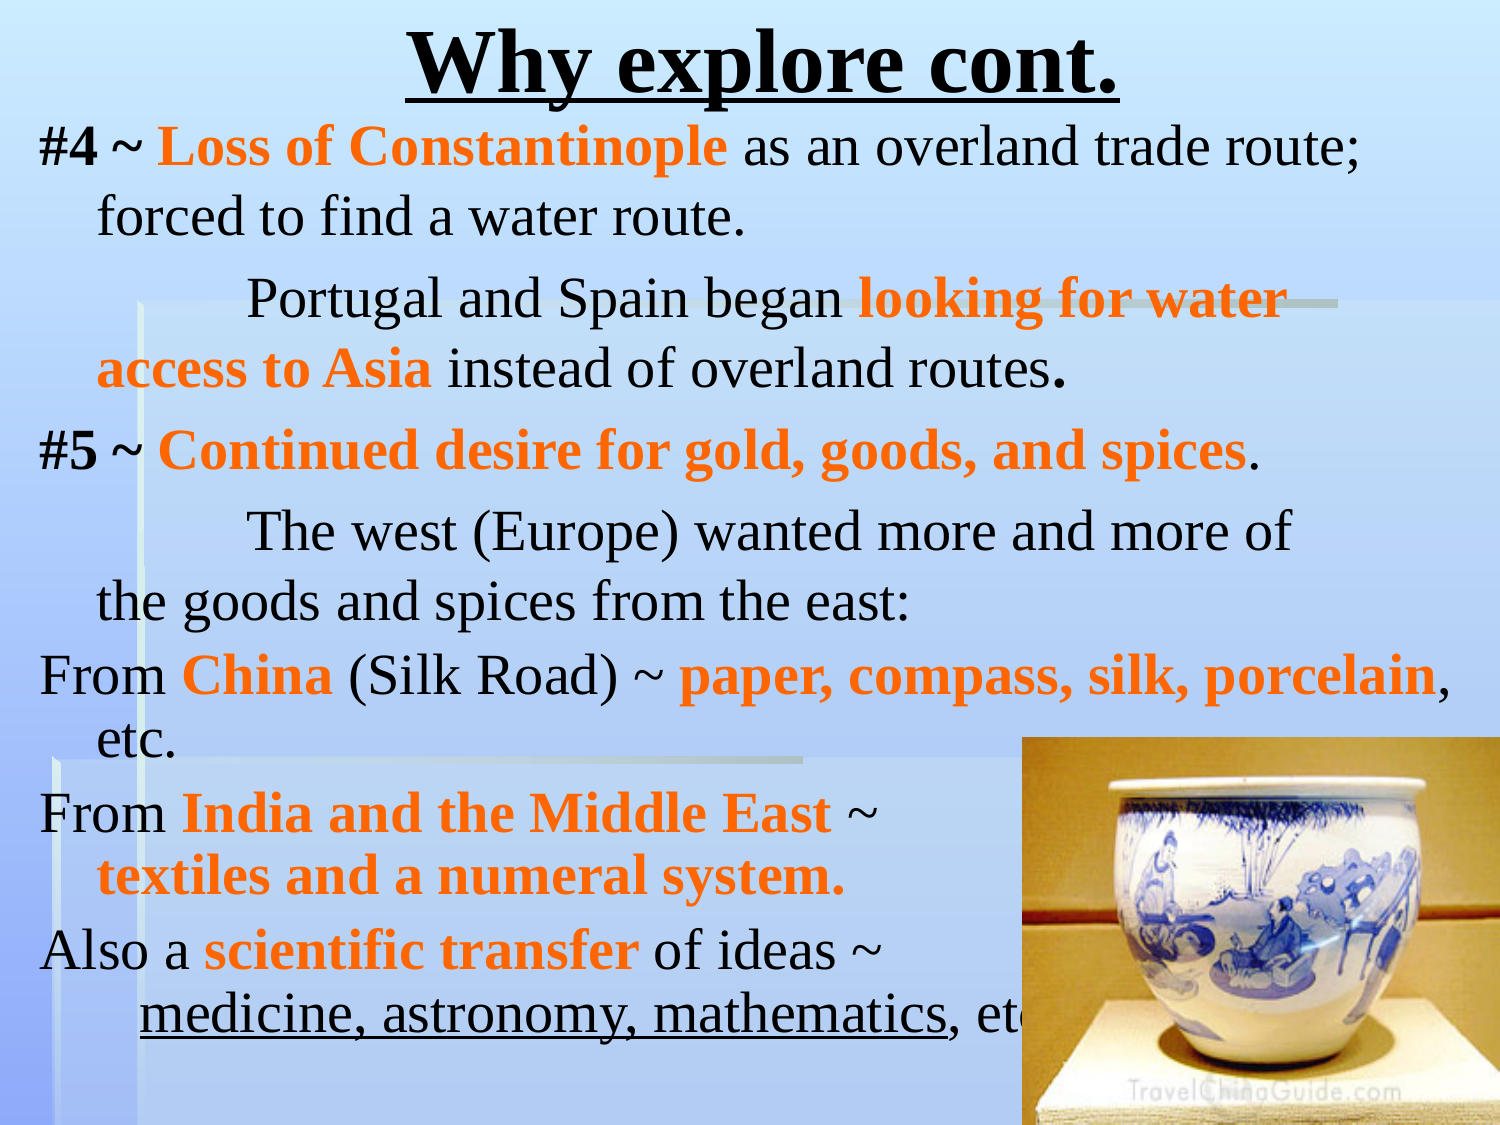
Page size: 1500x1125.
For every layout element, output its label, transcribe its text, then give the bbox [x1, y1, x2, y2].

list #4 ~ Loss of Constantinople as an overland trade route; forced to find a water route. Portugal and Spain began looking for water access to Asia instead of overland routes. #5 ~ Continued desire for gold, goods, and spices. The west (Europe) wanted more and more of the goods and spices from the east: From China (Silk Road) ~ paper, compass, silk, porcelain, etc. From India and the Middle East ~ textiles and a numeral system. Also a scientific transfer of ideas ~ medicine, astronomy, mathematics, etc. [24, 99, 1476, 1088]
title Why explore cont. [74, 0, 1451, 99]
picture [1022, 737, 1500, 1125]
